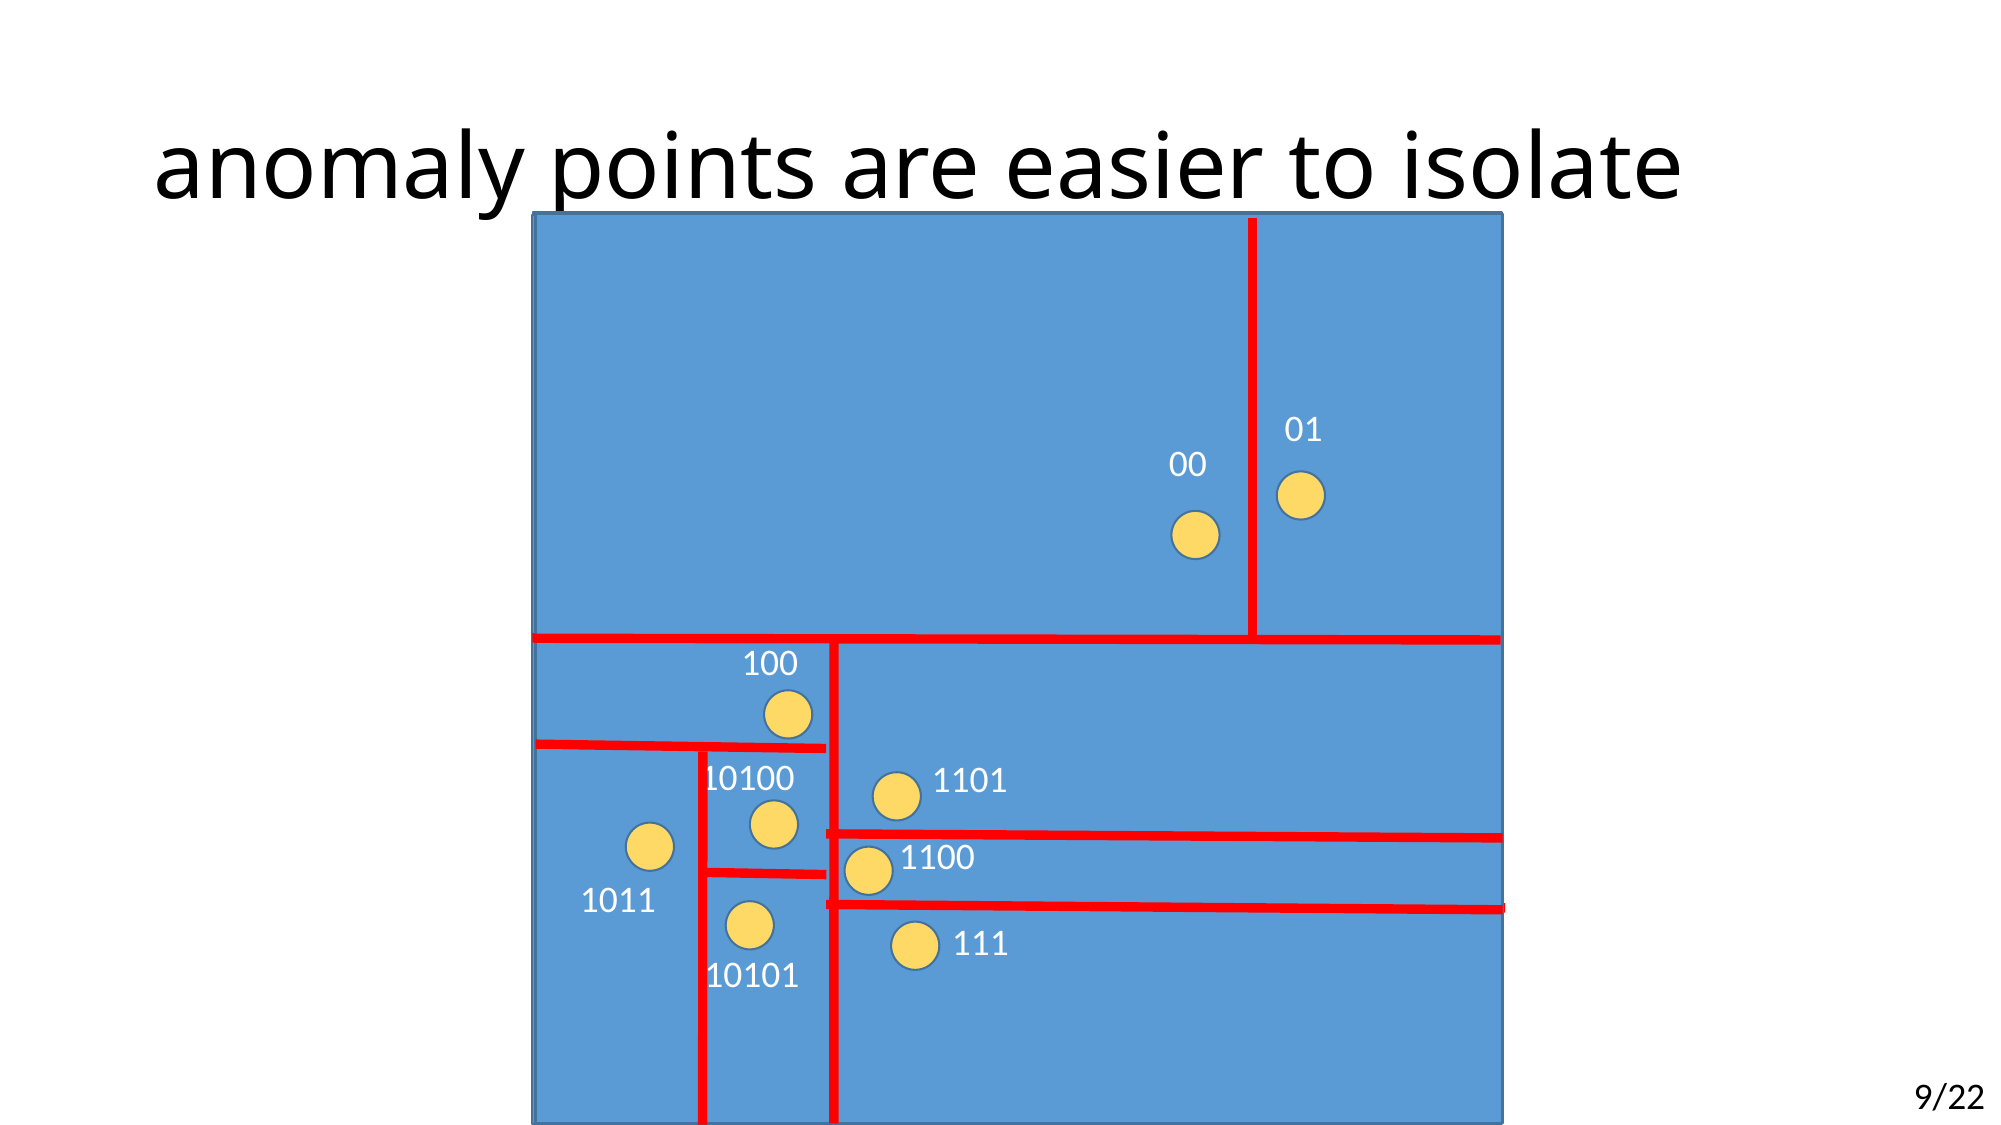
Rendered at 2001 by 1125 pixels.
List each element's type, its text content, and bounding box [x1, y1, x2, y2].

text_box 9/22 [1863, 1064, 2000, 1125]
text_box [533, 213, 1503, 1125]
title anomaly points are easier to isolate [138, 60, 1864, 278]
